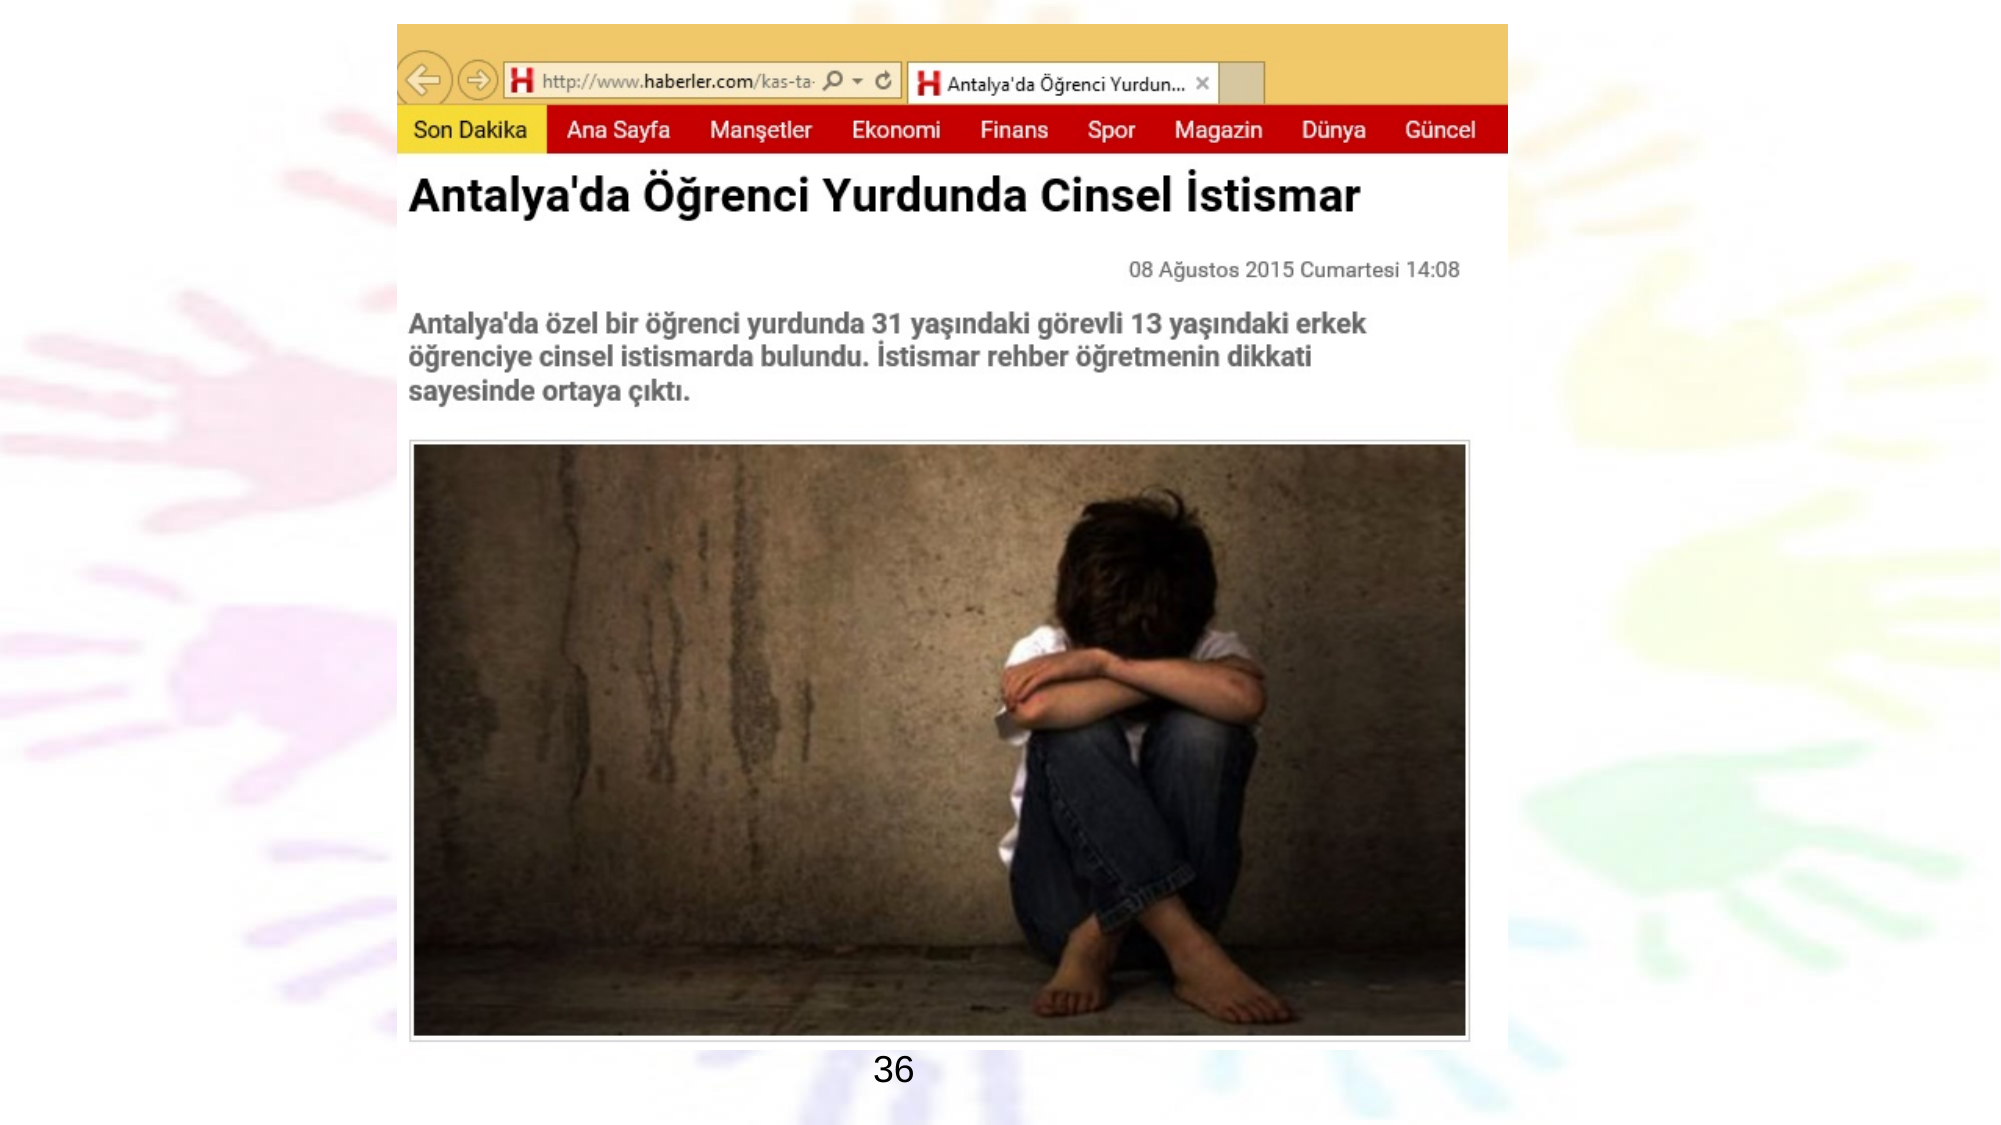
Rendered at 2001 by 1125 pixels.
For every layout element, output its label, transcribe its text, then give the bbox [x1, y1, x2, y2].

picture [0, 0, 2001, 1125]
text_box 36 [858, 1060, 1259, 1098]
